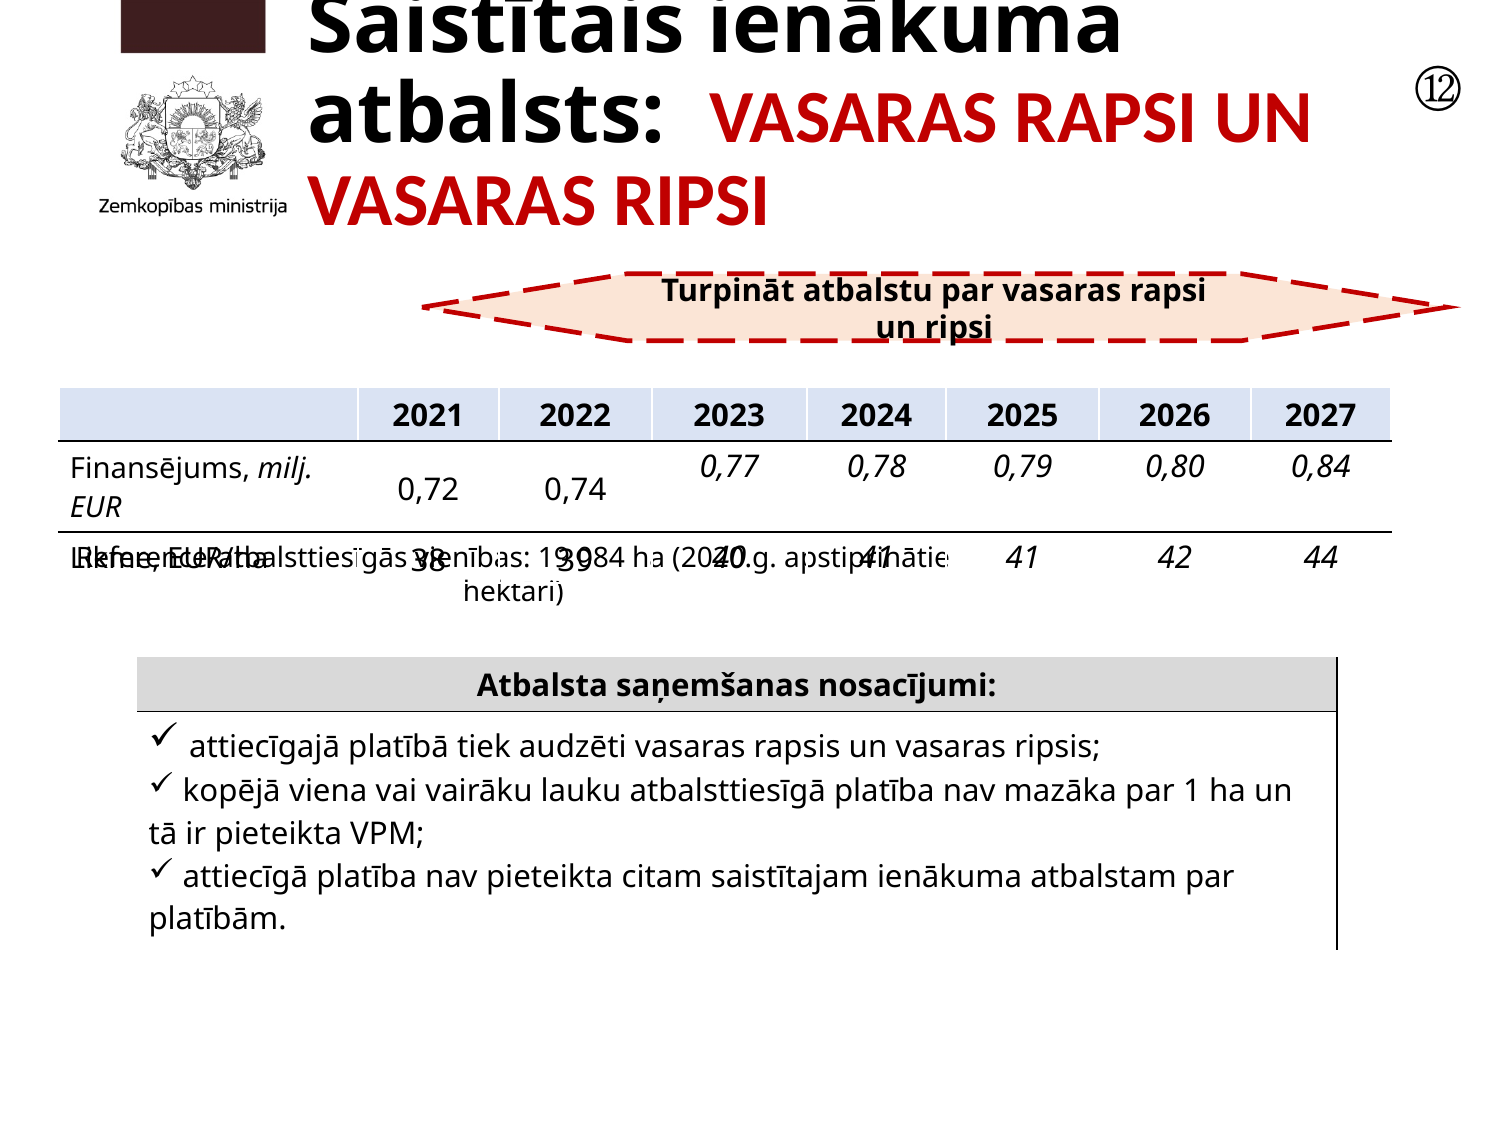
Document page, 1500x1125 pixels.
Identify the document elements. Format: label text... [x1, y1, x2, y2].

table_header Atbalsta saņemšanas nosacījumi: [137, 657, 1336, 711]
table_cell 41 [947, 533, 1098, 582]
table_cell 0,78 [808, 442, 945, 531]
table_header [60, 388, 357, 440]
table_cell 0,77 [653, 442, 806, 531]
text_box ⑫ [1397, 33, 1480, 132]
text_box Saistītais ienākuma atbalsts: VASARAS RAPSI UN VASARAS RIPSI [296, 0, 1485, 223]
table_cell attiecīgajā platībā tiek audzēti vasaras rapsis un vasaras ripsis; kopējā viena vai vairāku lauku atbalsttiesīgā platība nav mazāka par 1 ha un tā ir pieteikta VPM; attiecīgā platība nav pieteikta citam saistītajam ienākuma atbalstam par platībām. [137, 712, 1336, 950]
table_header 2025 [947, 388, 1098, 440]
table_cell 0,74 [500, 442, 651, 531]
table_cell 42 [1100, 533, 1250, 582]
table_cell Finansējums, milj. EUR [60, 442, 357, 531]
table_cell 0,72 [359, 442, 498, 531]
table_header 2022 [500, 388, 651, 440]
table_header 2024 [808, 388, 945, 440]
table_cell 40 [653, 533, 806, 582]
table_cell 41 [808, 533, 945, 582]
table_cell 0,79 [947, 442, 1098, 531]
table_cell 39 [500, 533, 651, 582]
table_cell 38 [359, 533, 498, 582]
table_header 2023 [653, 388, 806, 440]
table_cell 44 [1252, 533, 1390, 582]
table_header 2021 [359, 388, 498, 440]
table_cell 0,84 [1252, 442, 1390, 531]
picture [48, 0, 338, 321]
table_header 2027 [1252, 388, 1390, 440]
table_cell Likme, EUR/ha [60, 533, 357, 582]
table_cell 0,80 [1100, 442, 1250, 531]
text_box Turpināt atbalstu par vasaras rapsi un ripsi [421, 272, 1454, 342]
text_box Reference/atbalsttiesīgās vienības: 19 084 ha (2020.g. apstiprinātie hektāri) [53, 539, 974, 608]
table_header 2026 [1100, 388, 1250, 440]
